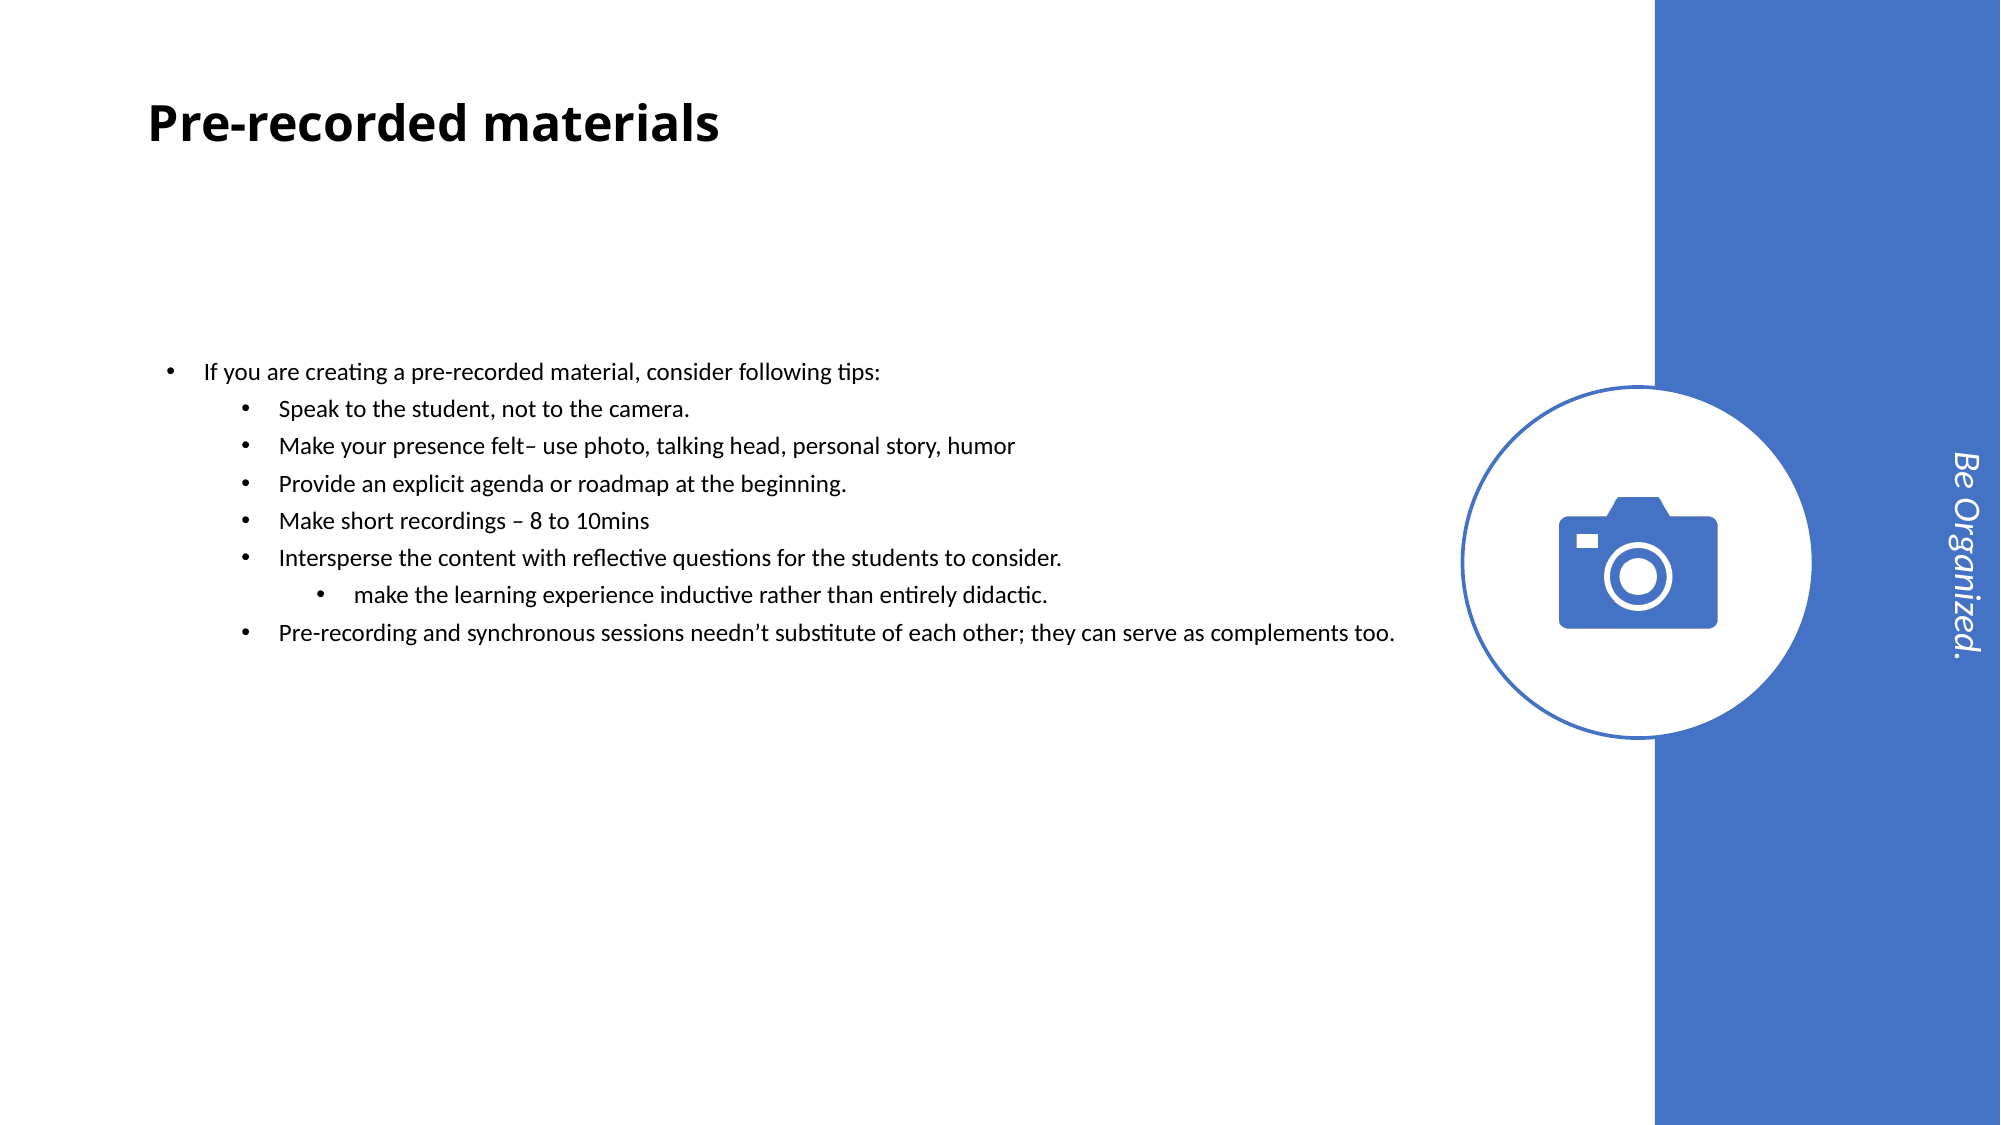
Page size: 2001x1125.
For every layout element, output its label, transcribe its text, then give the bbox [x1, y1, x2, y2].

text_box [1461, 385, 1815, 740]
list If you are creating a pre-recorded material, consider following tips: Speak to the student, not to the camera. Make your presence felt– use photo, talking head, personal story, humor Provide an explicit agenda or roadmap at the beginning. Make short recordings – 8 to 10mins Intersperse the content with reflective questions for the students to consider. make the learning experience inductive rather than entirely didactic. Pre-recording and synchronous sessions needn’t substitute of each other; they can serve as complements too. [151, 219, 1416, 786]
title Pre-recorded materials [132, 16, 1491, 235]
text_box Be Organized. [1940, 436, 2000, 689]
picture [1544, 468, 1732, 657]
text_box [1654, 0, 2000, 1125]
